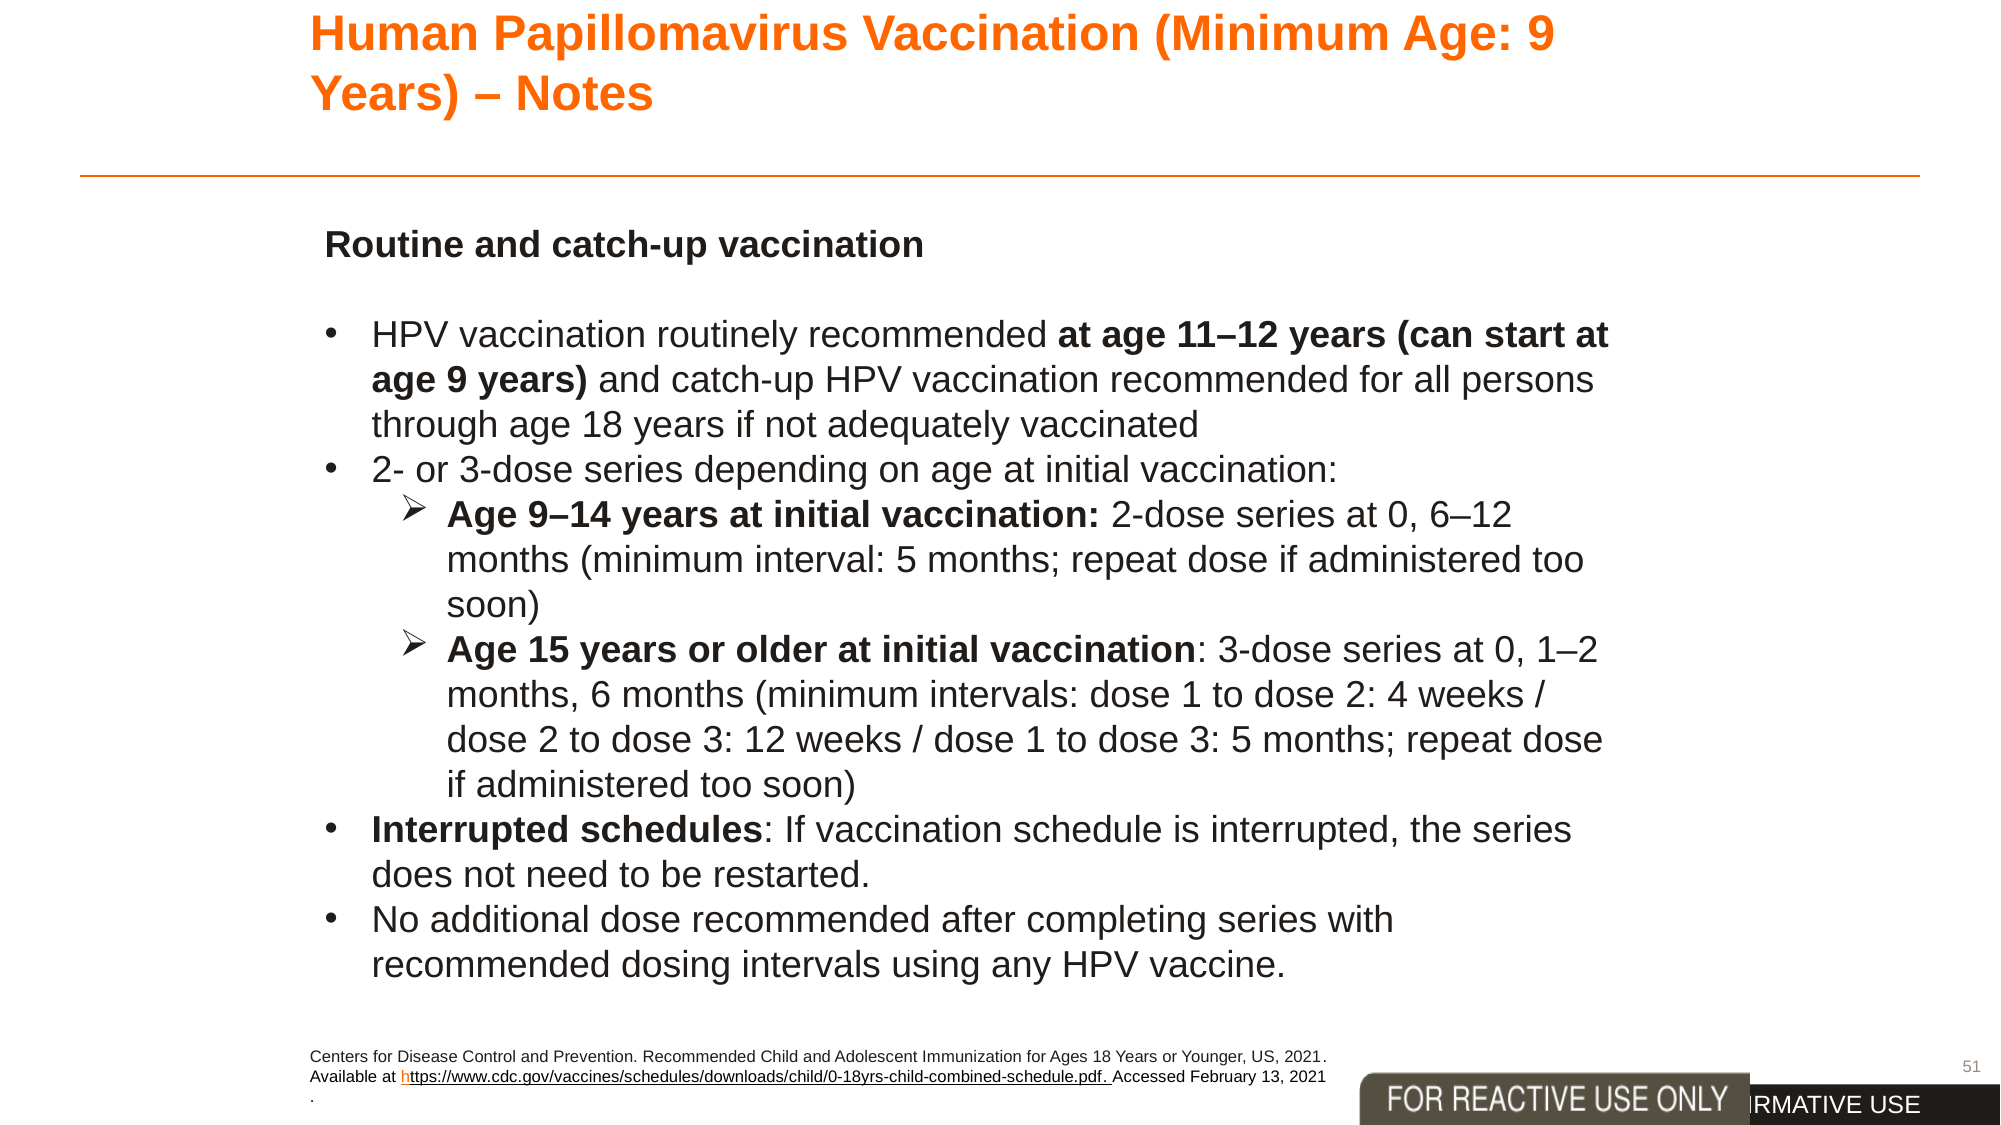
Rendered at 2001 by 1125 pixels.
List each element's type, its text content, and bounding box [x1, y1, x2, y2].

list Centers for Disease Control and Prevention. Recommended Child and Adolescent Immunization for Ages 18 Years or Younger, US, 2021. Available at https://www.cdc.gov/vaccines/schedules/downloads/child/0-18yrs-child-combined-schedule.pdf. Accessed February 13, 2021 . [309, 1026, 1357, 1107]
text_box Routine and catch-up vaccination HPV vaccination routinely recommended at age 11–12 years (can start at age 9 years) and catch-up HPV vaccination recommended for all persons through age 18 years if not adequately vaccinated 2- or 3-dose series depending on age at initial vaccination: Age 9–14 years at initial vaccination: 2-dose series at 0, 6–12 months (minimum interval: 5 months; repeat dose if administered too soon) Age 15 years or older at initial vaccination: 3-dose series at 0, 1–2 months, 6 months (minimum intervals: dose 1 to dose 2: 4 weeks / dose 2 to dose 3: 12 weeks / dose 1 to dose 3: 5 months; repeat dose if administered too soon) Interrupted schedules: If vaccination schedule is interrupted, the series does not need to be restarted. No additional dose recommended after completing series with recommended dosing intervals using any HPV vaccine. [309, 212, 1646, 993]
title Human Papillomavirus Vaccination (Minimum Age: 9 Years) – Notes [309, 0, 1690, 145]
picture [1357, 1069, 1751, 1125]
